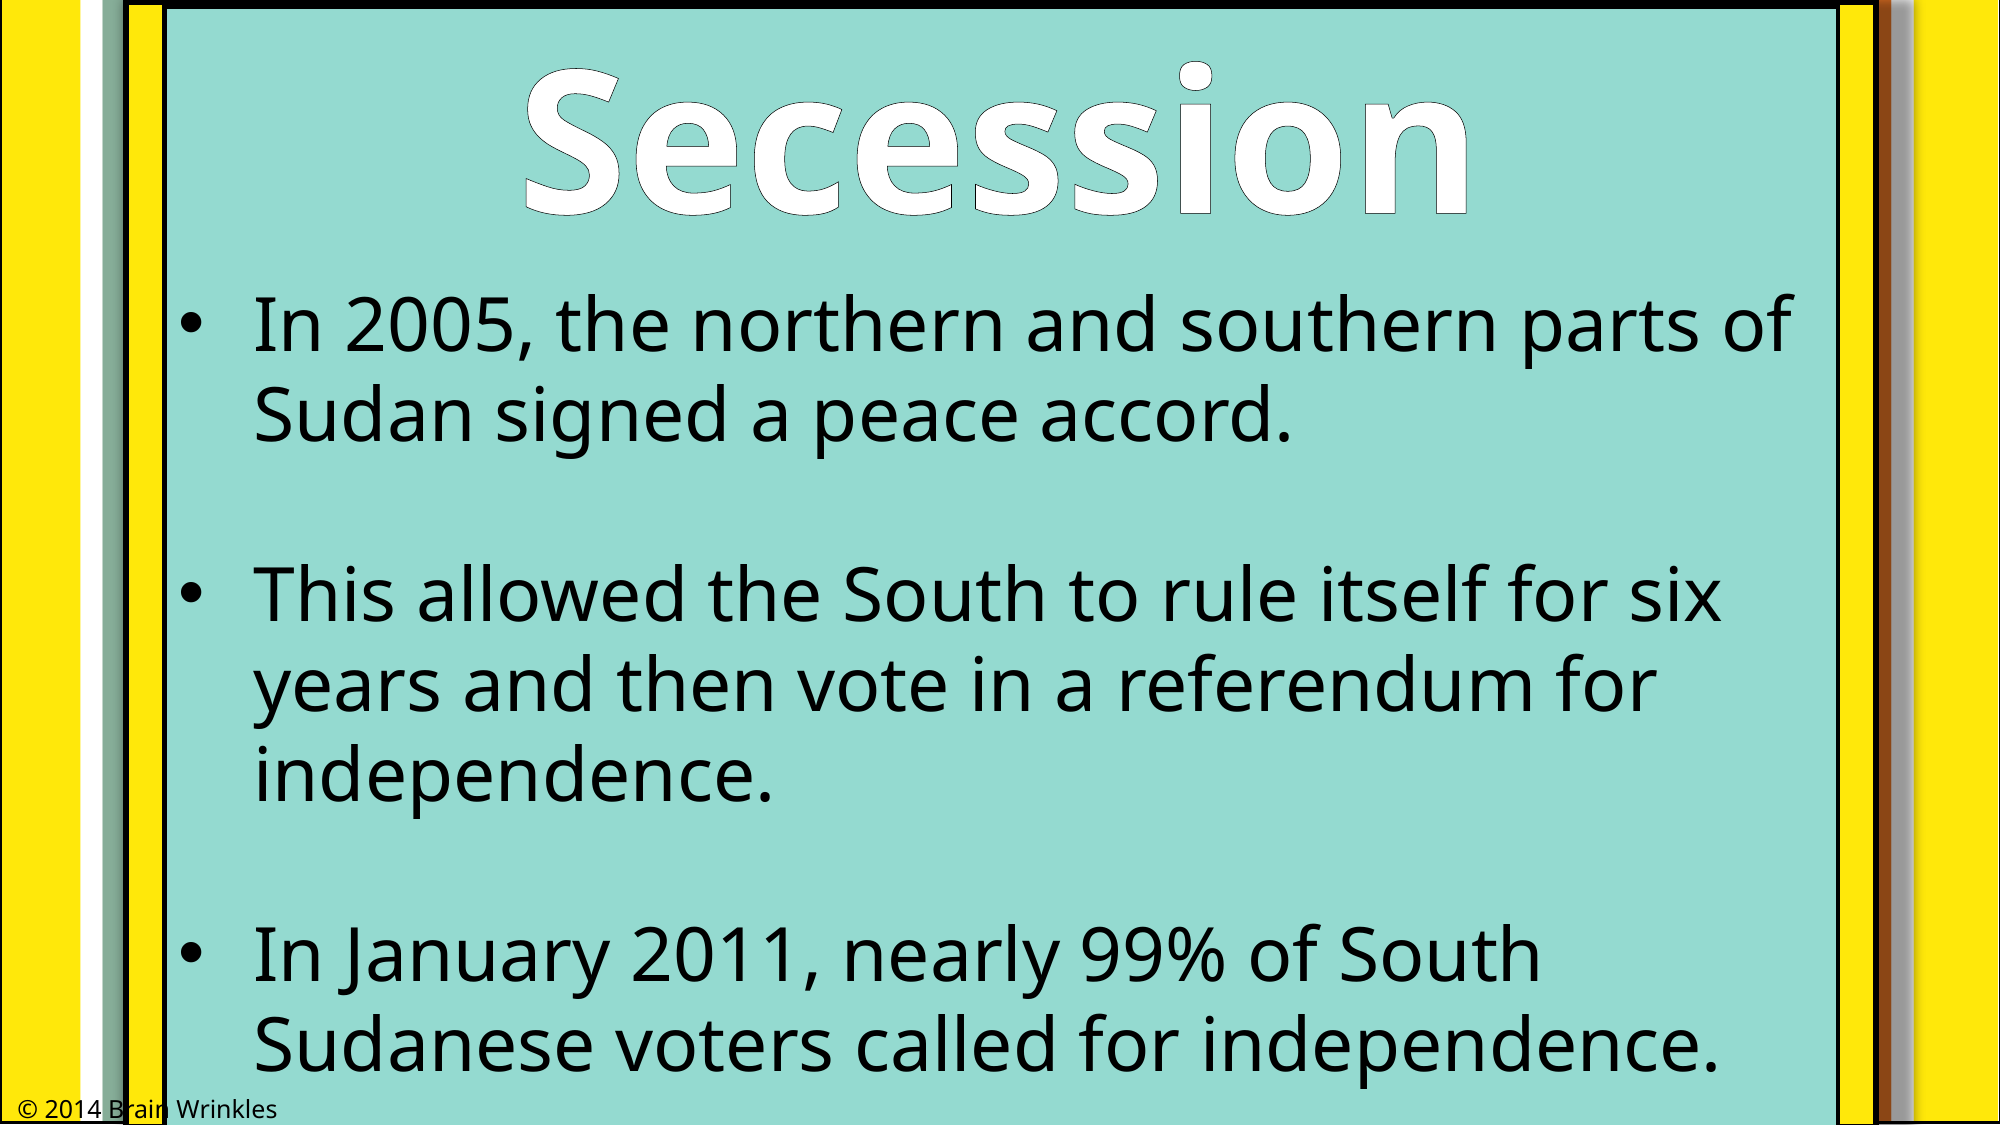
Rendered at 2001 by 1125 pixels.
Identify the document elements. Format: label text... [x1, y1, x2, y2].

text_box In 2005, the northern and southern parts of Sudan signed a peace accord. This allowed the South to rule itself for six years and then vote in a referendum for independence. In January 2011, nearly 99% of South Sudanese voters called for independence. [163, 269, 1839, 1125]
text_box © 2014 Brain Wrinkles [2, 1086, 438, 1125]
text_box Secession [501, 5, 1497, 261]
text_box [163, 6, 1839, 269]
text_box [125, 1, 1877, 1125]
text_box [1917, 0, 2000, 1124]
text_box [0, 0, 119, 1124]
